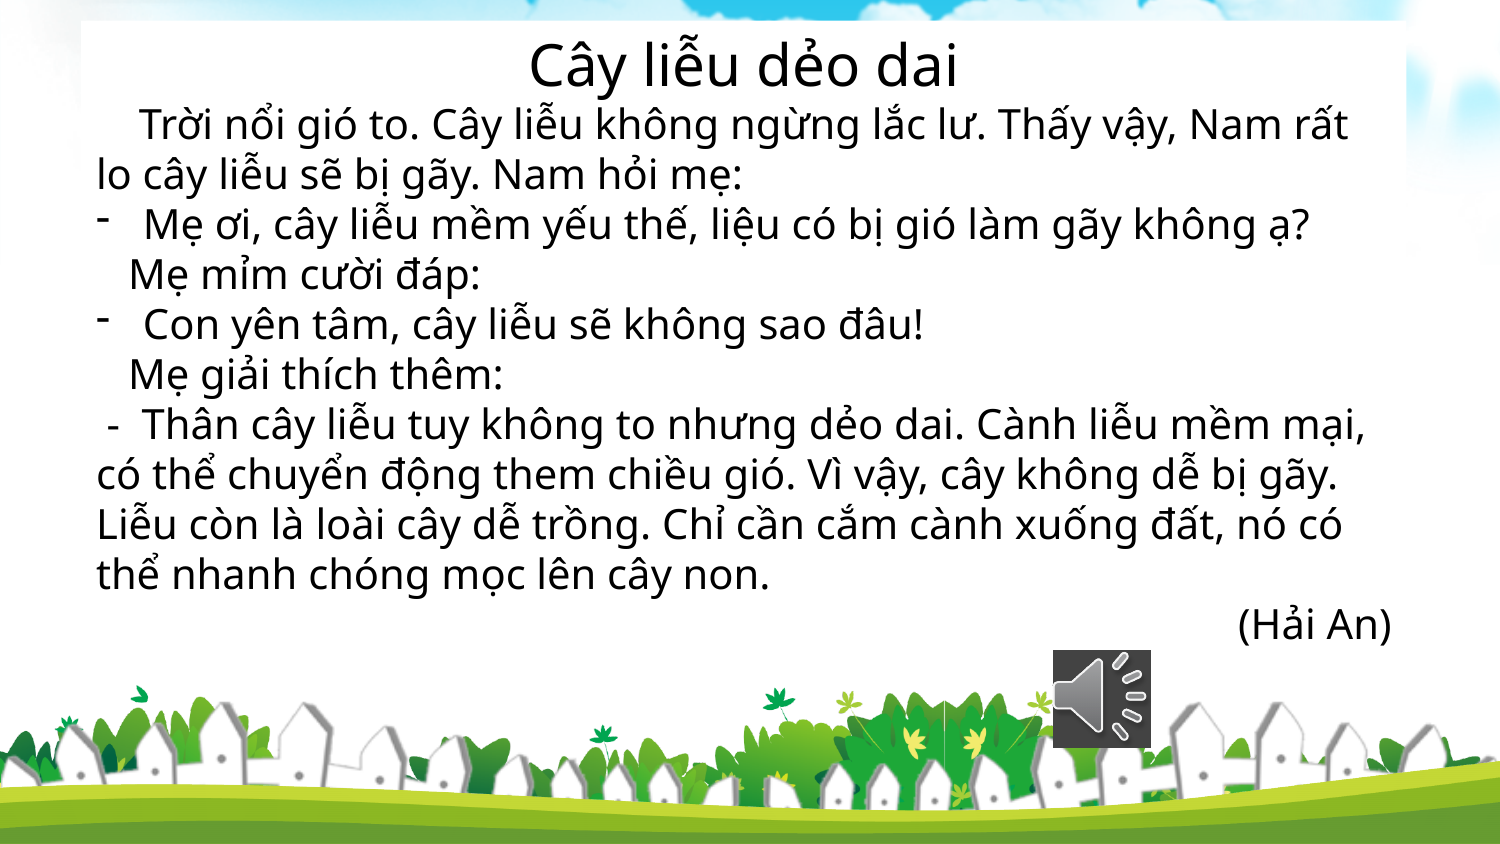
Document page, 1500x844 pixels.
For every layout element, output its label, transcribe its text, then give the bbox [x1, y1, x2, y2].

picture [0, 0, 1500, 400]
text_box Cây liễu dẻo dai Trời nổi gió to. Cây liễu không ngừng lắc lư. Thấy vậy, Nam rất lo cây liễu sẽ bị gãy. Nam hỏi mẹ: Mẹ ơi, cây liễu mềm yếu thế, liệu có bị gió làm gãy không ạ? Mẹ mỉm cười đáp: Con yên tâm, cây liễu sẽ không sao đâu! Mẹ giải thích thêm: - Thân cây liễu tuy không to nhưng dẻo dai. Cành liễu mềm mại, có thể chuyển động them chiều gió. Vì vậy, cây không dễ bị gãy. Liễu còn là loài cây dễ trồng. Chỉ cần cắm cành xuống đất, nó có thể nhanh chóng mọc lên cây non. (Hải An) [81, 20, 1407, 656]
picture [0, 648, 1500, 844]
